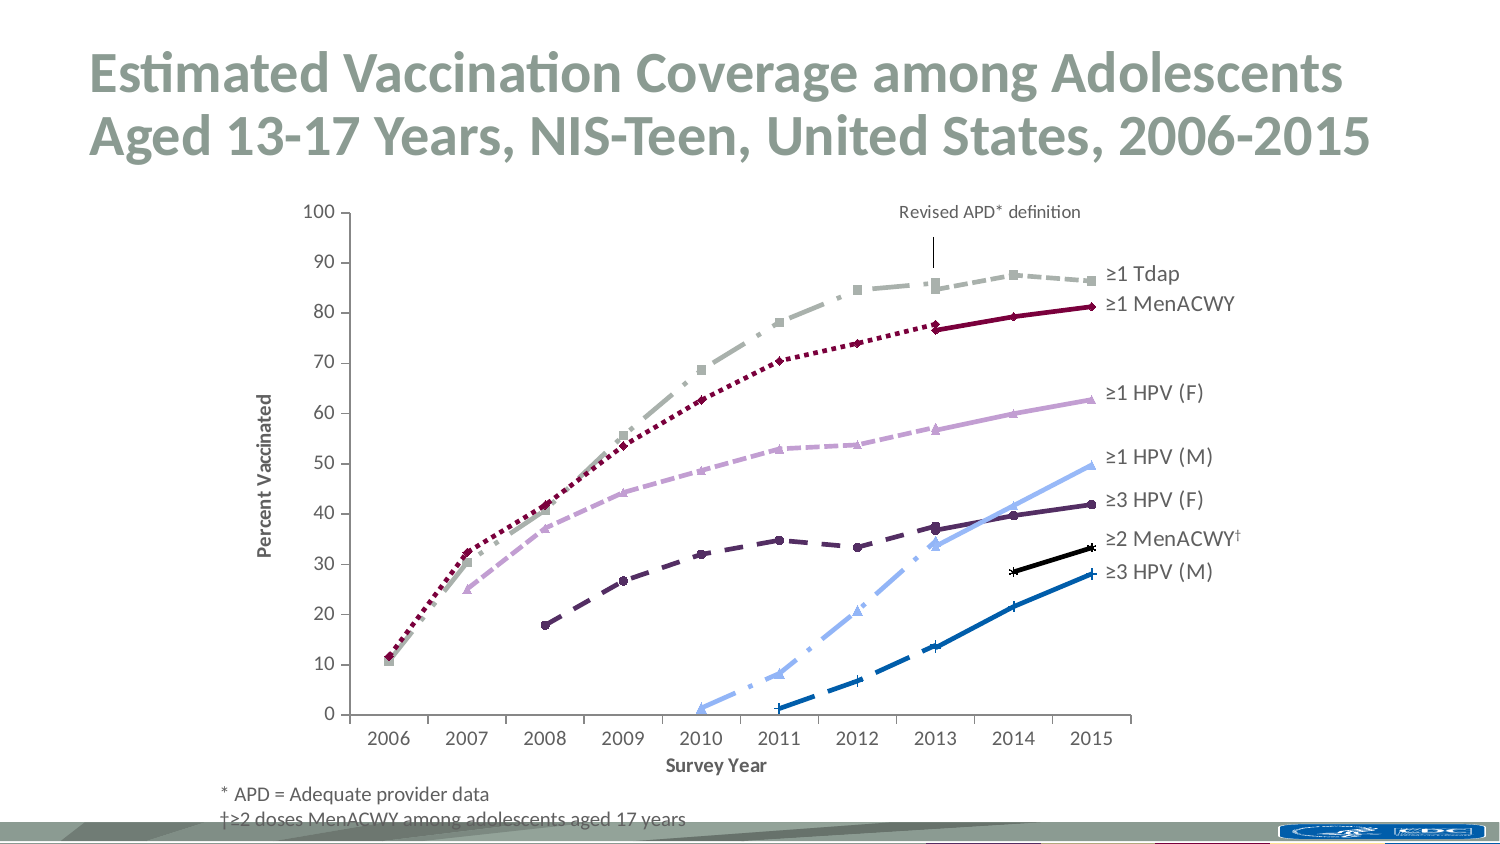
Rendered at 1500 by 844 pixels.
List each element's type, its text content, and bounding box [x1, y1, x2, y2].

text_box * APD = Adequate provider data †≥2 doses MenACWY among adolescents aged 17 years [204, 773, 1146, 838]
chart [243, 196, 1278, 784]
title Estimated Vaccination Coverage among Adolescents Aged 13-17 Years, NIS-Teen, United States, 2006-2015 [75, 33, 1425, 175]
